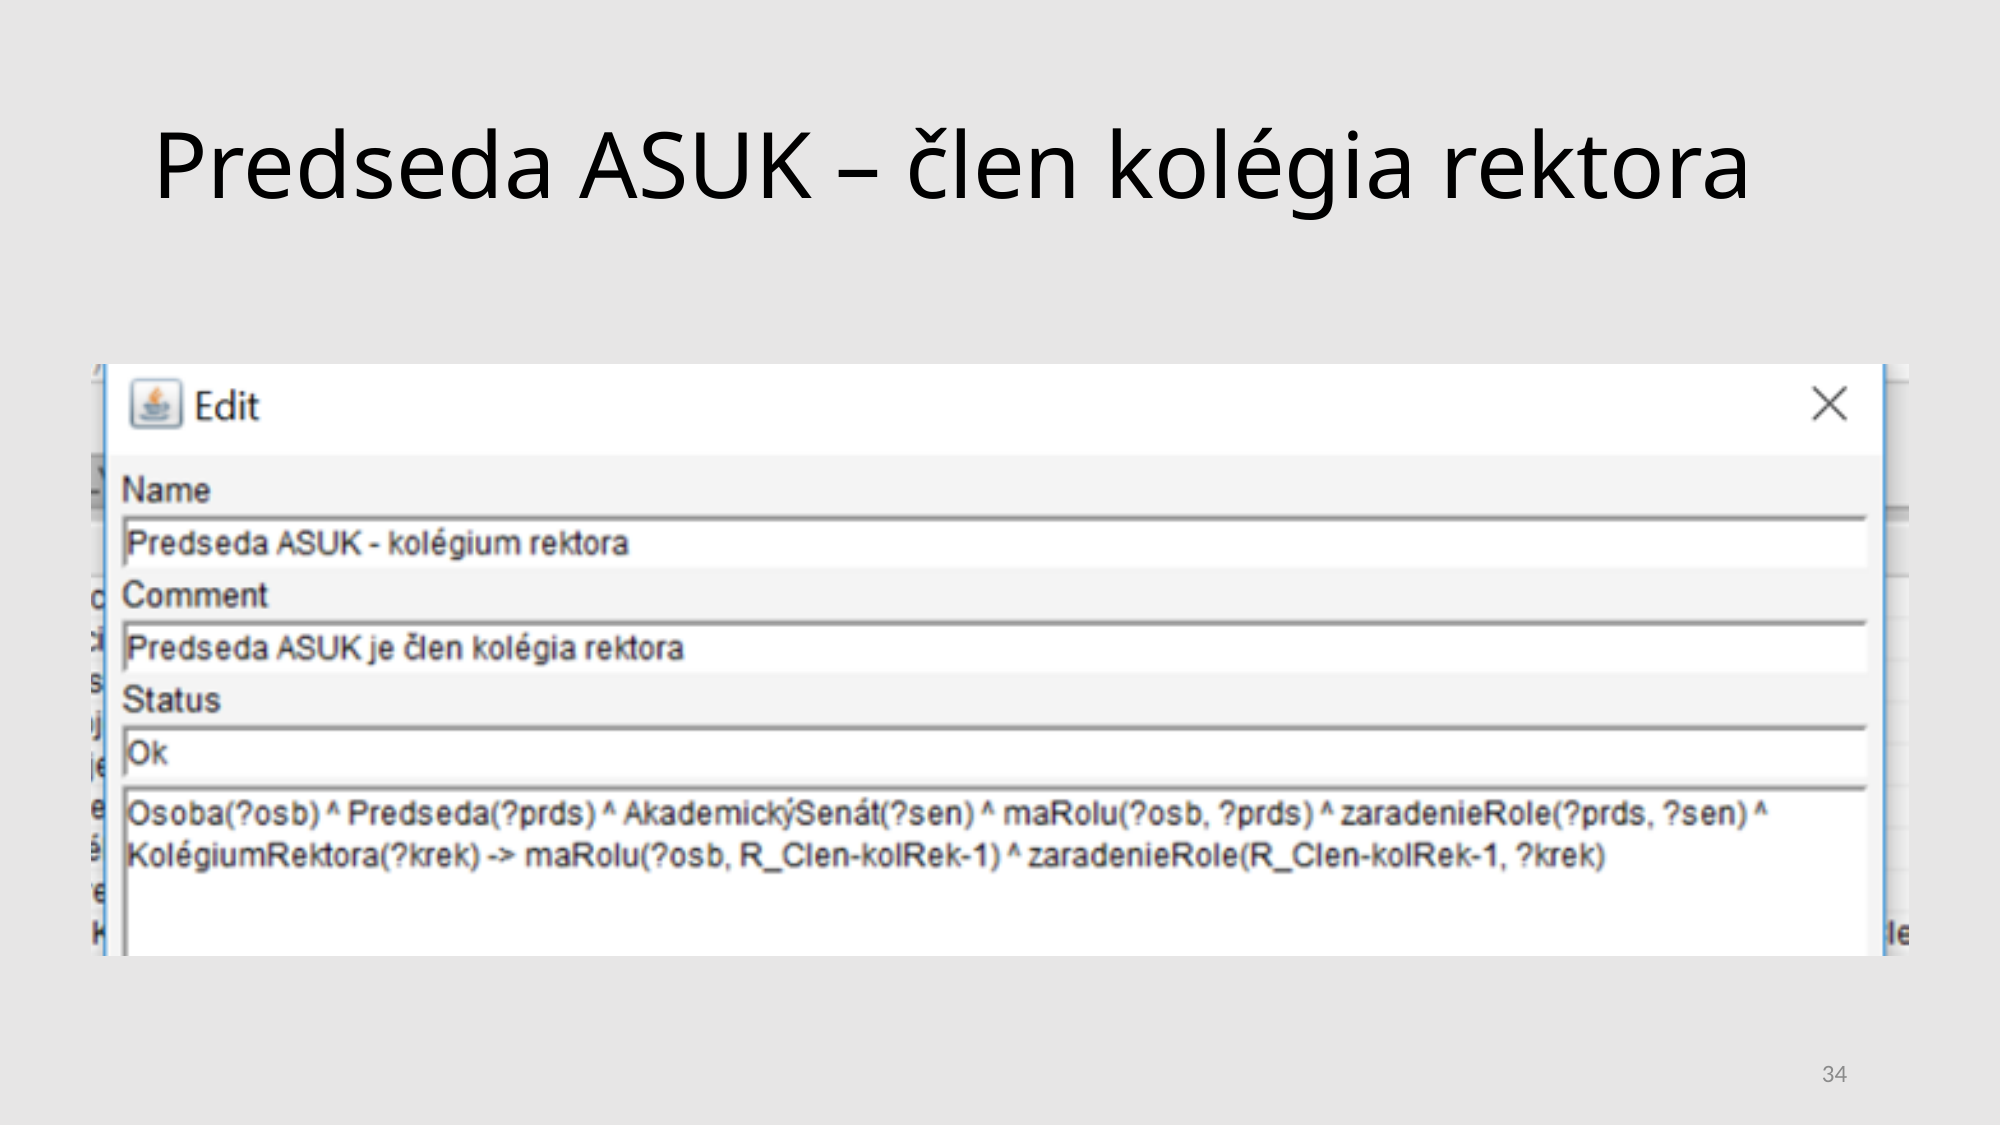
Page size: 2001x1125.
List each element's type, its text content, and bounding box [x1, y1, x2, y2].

title Predseda ASUK – člen kolégia rektora [137, 59, 1863, 278]
picture [91, 364, 1909, 956]
slide_number 34 [1412, 1042, 1863, 1103]
